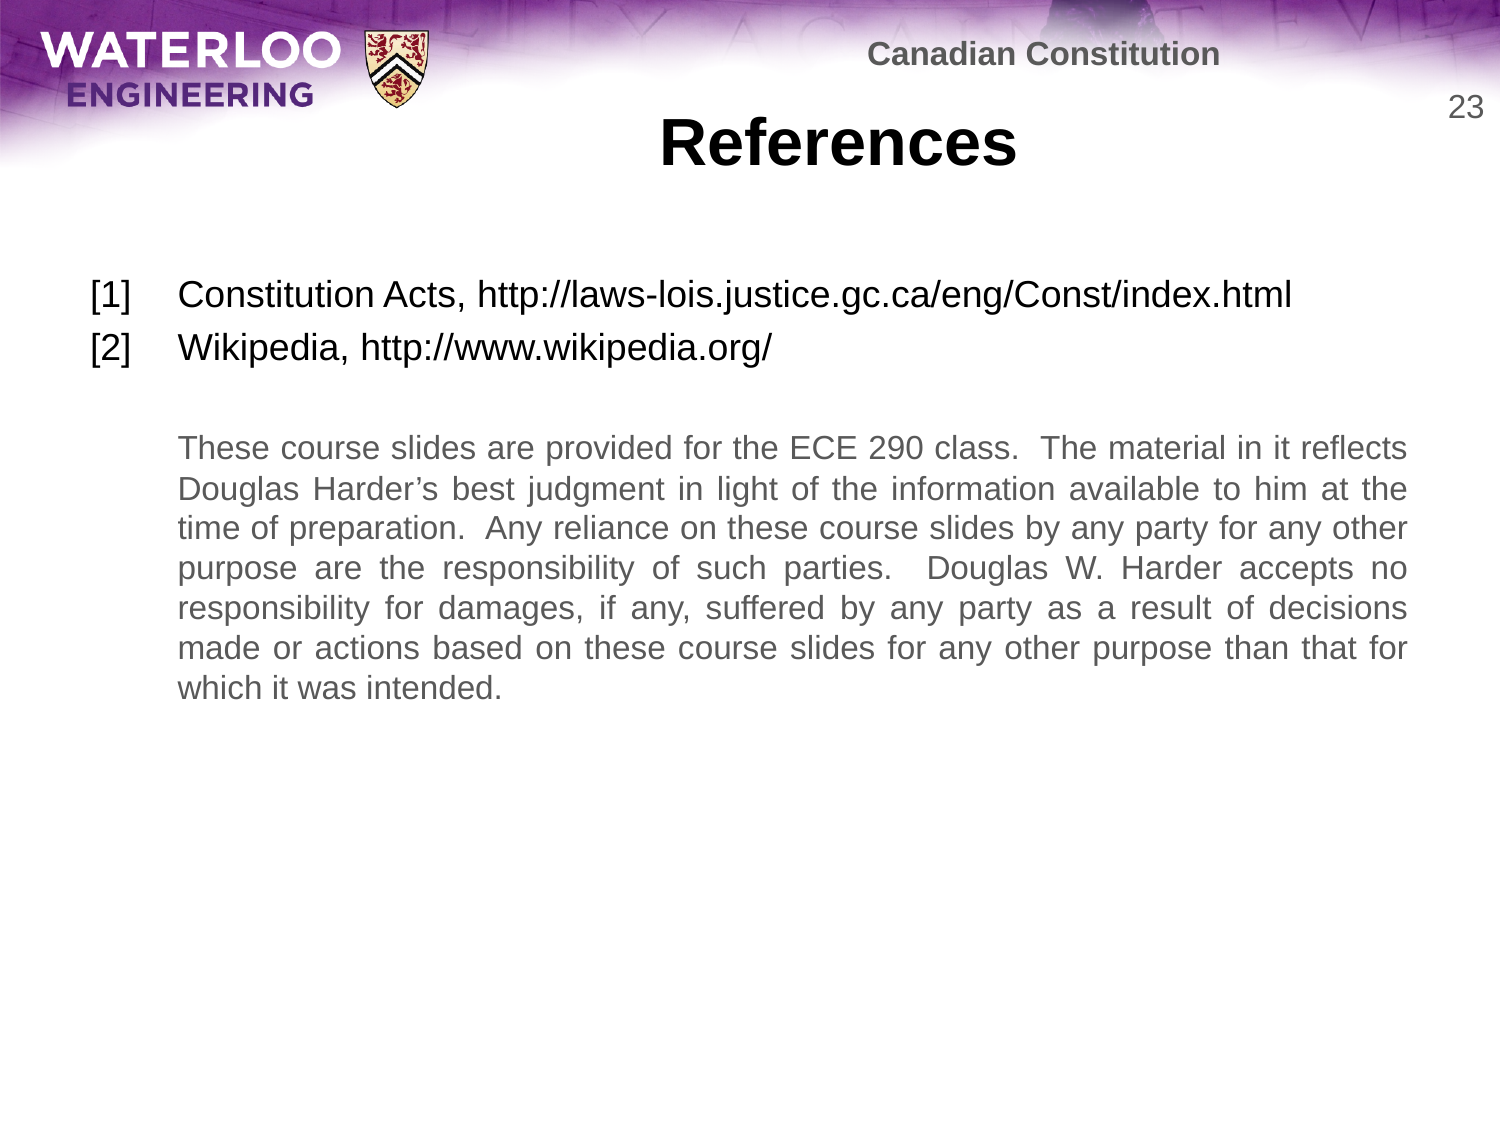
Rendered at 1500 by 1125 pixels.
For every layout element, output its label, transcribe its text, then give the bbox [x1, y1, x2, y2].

list [1] Constitution Acts, http://laws-lois.justice.gc.ca/eng/Const/index.html [2] Wikipedia, http://www.wikipedia.org/ These course slides are provided for the ECE 290 class. The material in it reflects Douglas Harder’s best judgment in light of the information available to him at the time of preparation. Any reliance on these course slides by any party for any other purpose are the responsibility of such parties. Douglas W. Harder accepts no responsibility for damages, if any, suffered by any party as a result of decisions made or actions based on these course slides for any other purpose than that for which it was intended. [74, 262, 1426, 1020]
picture [0, 0, 1500, 1125]
title References [252, 44, 1426, 233]
footer Canadian Constitution [535, 24, 1236, 68]
slide_number 23 [1371, 73, 1500, 134]
